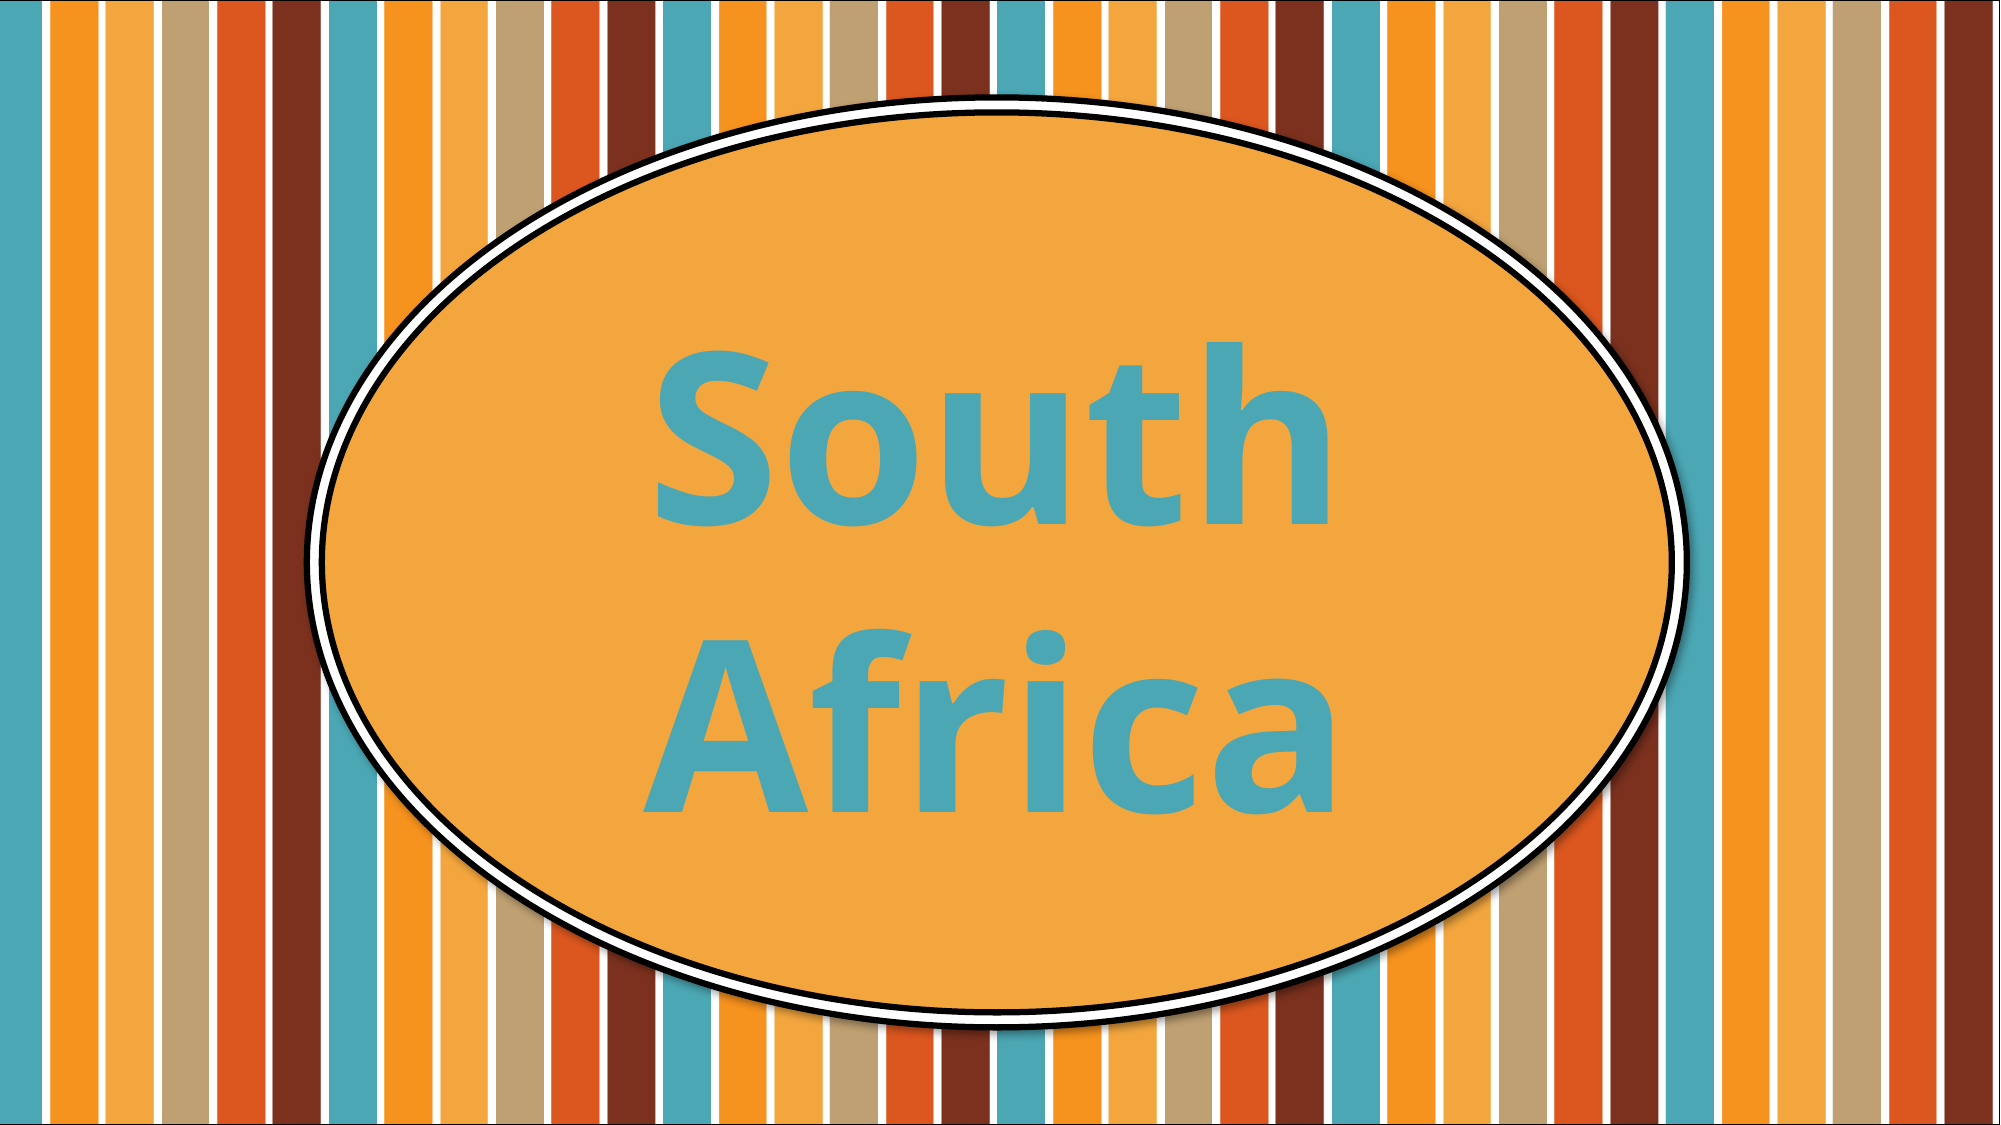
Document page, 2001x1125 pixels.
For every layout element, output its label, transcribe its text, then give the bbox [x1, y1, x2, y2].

text_box South Africa [627, 277, 1366, 868]
text_box [320, 111, 1673, 1014]
text_box [0, 0, 2000, 1125]
text_box [305, 96, 1688, 1029]
